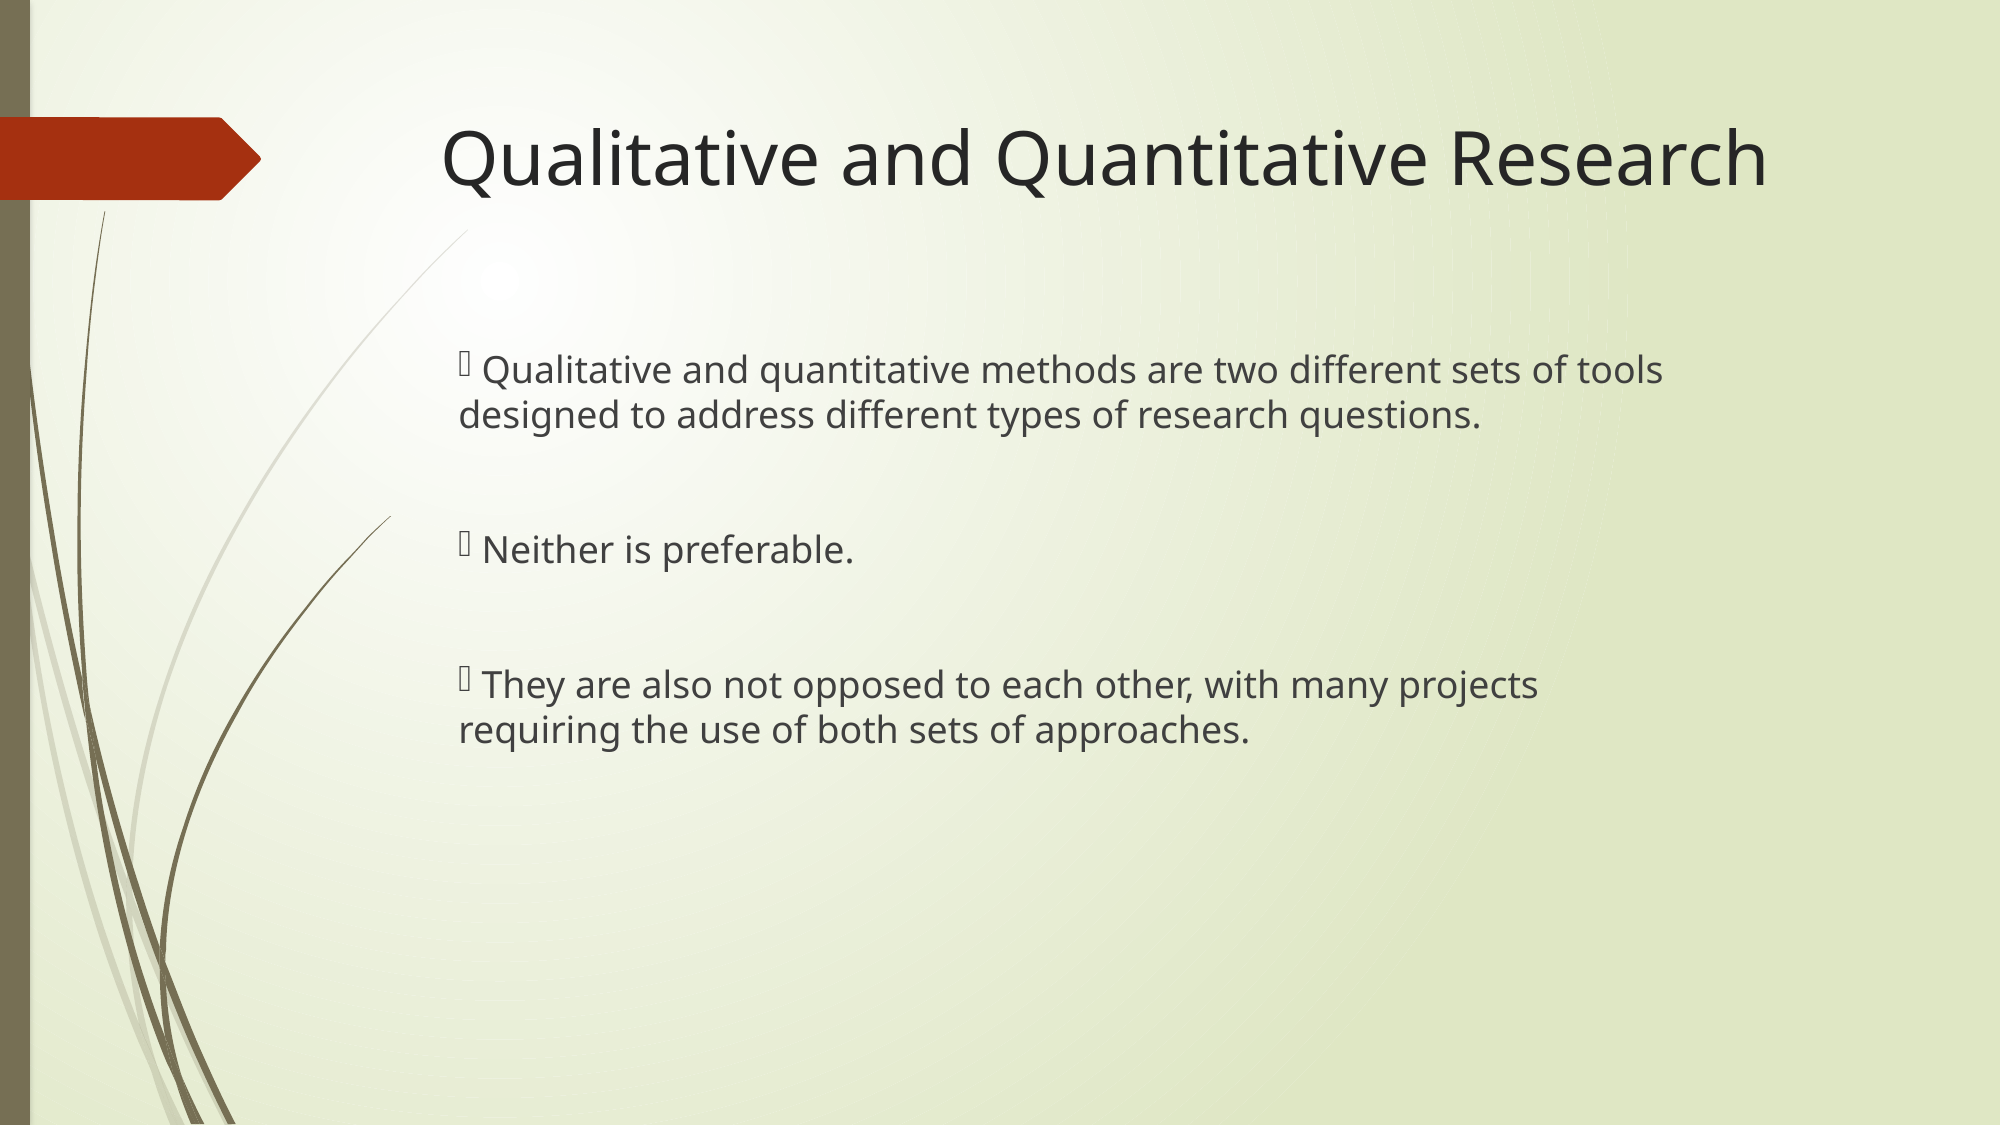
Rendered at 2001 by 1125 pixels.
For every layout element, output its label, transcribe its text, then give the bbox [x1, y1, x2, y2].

title Qualitative and Quantitative Research [425, 102, 1888, 313]
list Qualitative and quantitative methods are two different sets of tools designed to address different types of research questions. Neither is preferable. They are also not opposed to each other, with many projects requiring the use of both sets of approaches. [443, 338, 1692, 1005]
